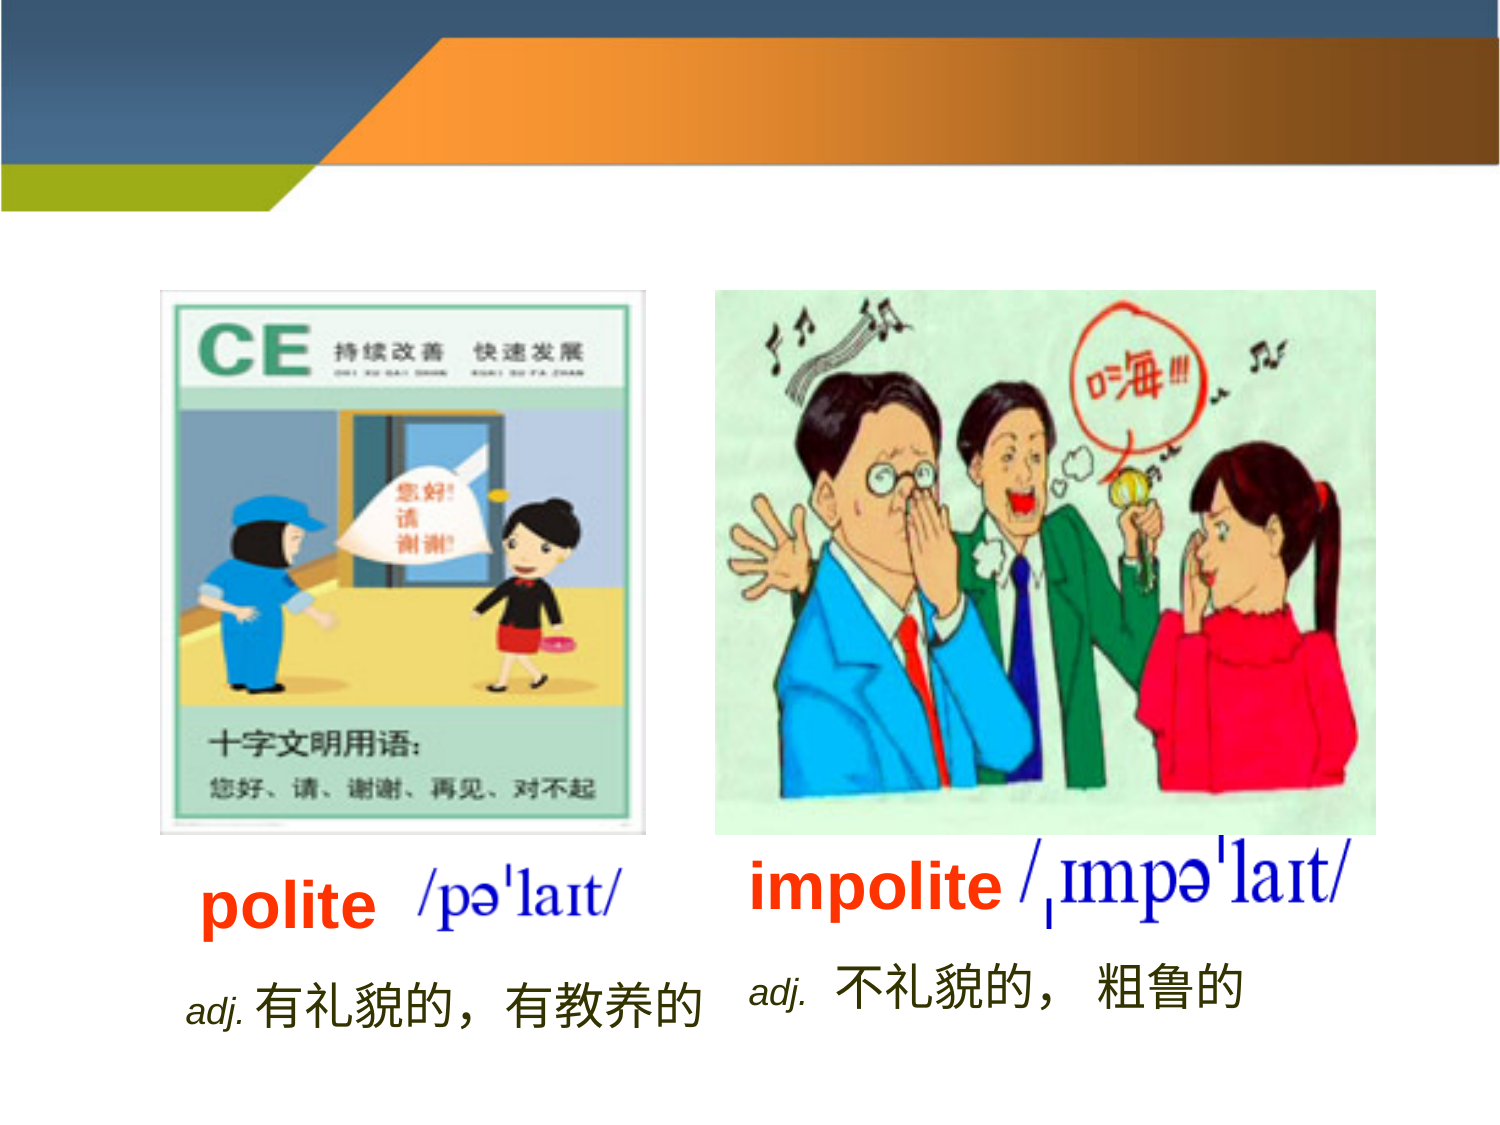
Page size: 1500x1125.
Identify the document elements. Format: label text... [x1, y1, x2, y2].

text_box impolite adj. 不礼貌的， 粗鲁的 [733, 843, 1261, 1023]
picture [0, 0, 1500, 1125]
text_box polite adj.有礼貌的，有教养的 [170, 810, 720, 1042]
